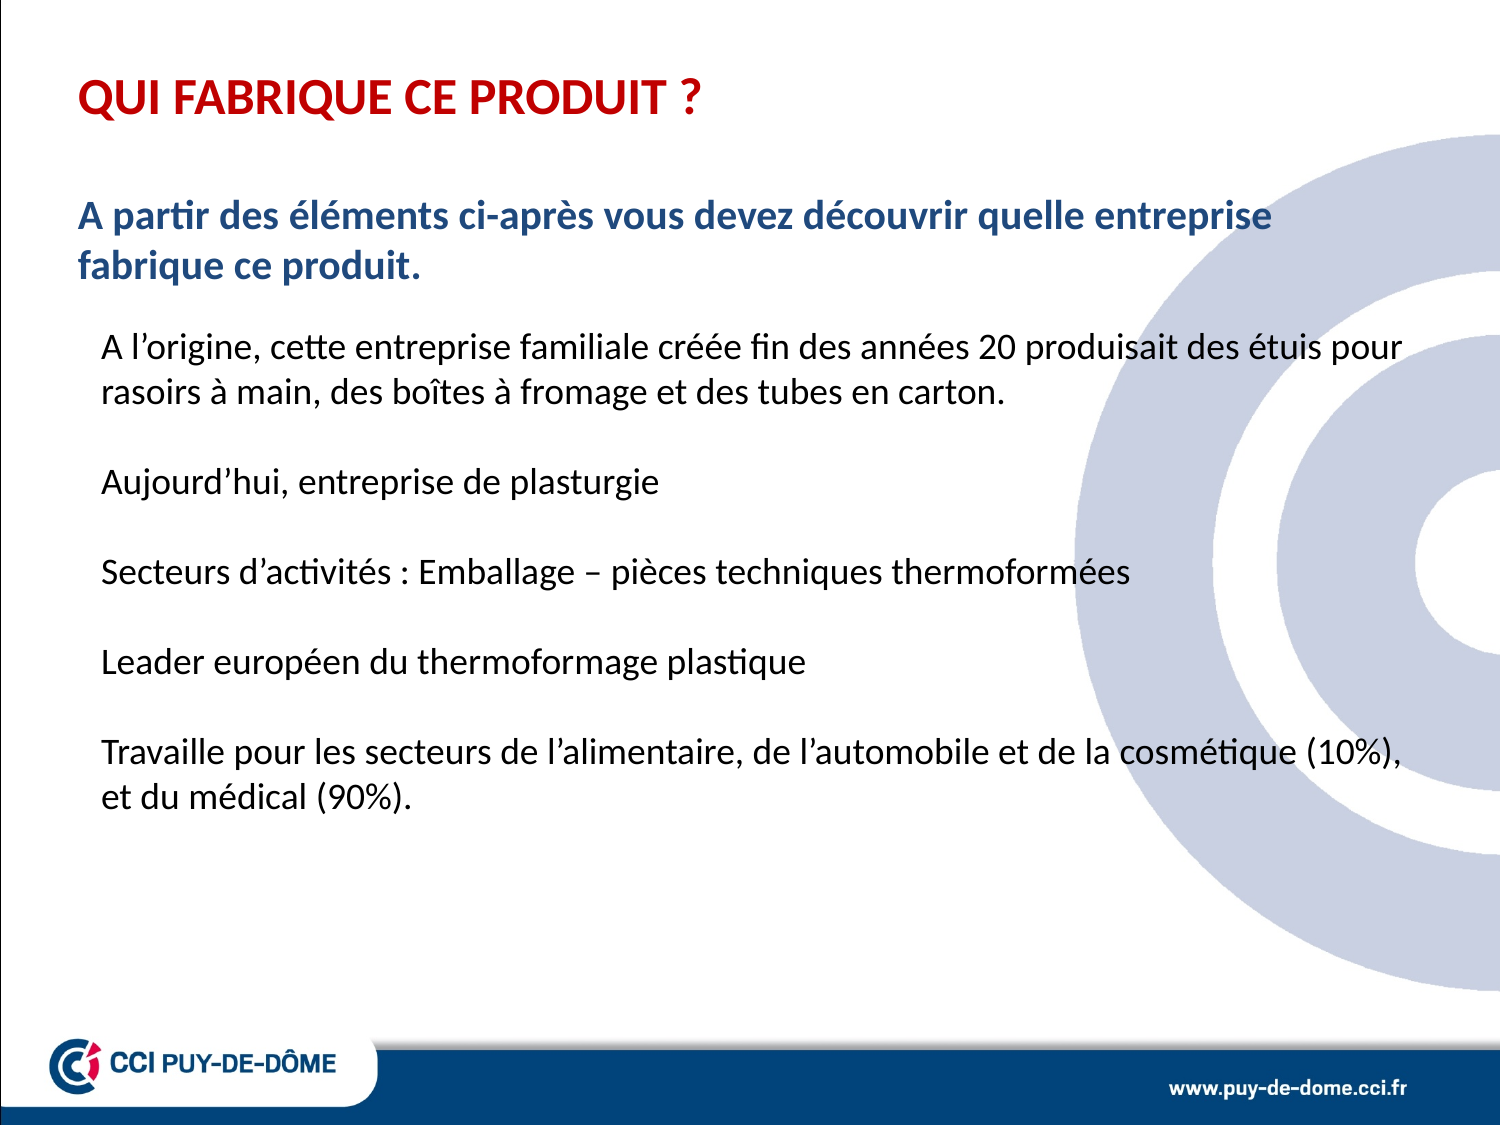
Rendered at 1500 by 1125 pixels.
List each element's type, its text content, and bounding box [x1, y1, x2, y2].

text_box QUI FABRIQUE CE PRODUIT ? A partir des éléments ci-après vous devez découvrir quelle entreprise fabrique ce produit. [63, 55, 1443, 283]
picture [0, 0, 1500, 1125]
text_box A l’origine, cette entreprise familiale créée fin des années 20 produisait des étuis pour rasoirs à main, des boîtes à fromage et des tubes en carton. Aujourd’hui, entreprise de plasturgie Secteurs d’activités : Emballage – pièces techniques thermoformées Leader européen du thermoformage plastique Travaille pour les secteurs de l’alimentaire, de l’automobile et de la cosmétique (10%), et du médical (90%). [86, 314, 1440, 825]
